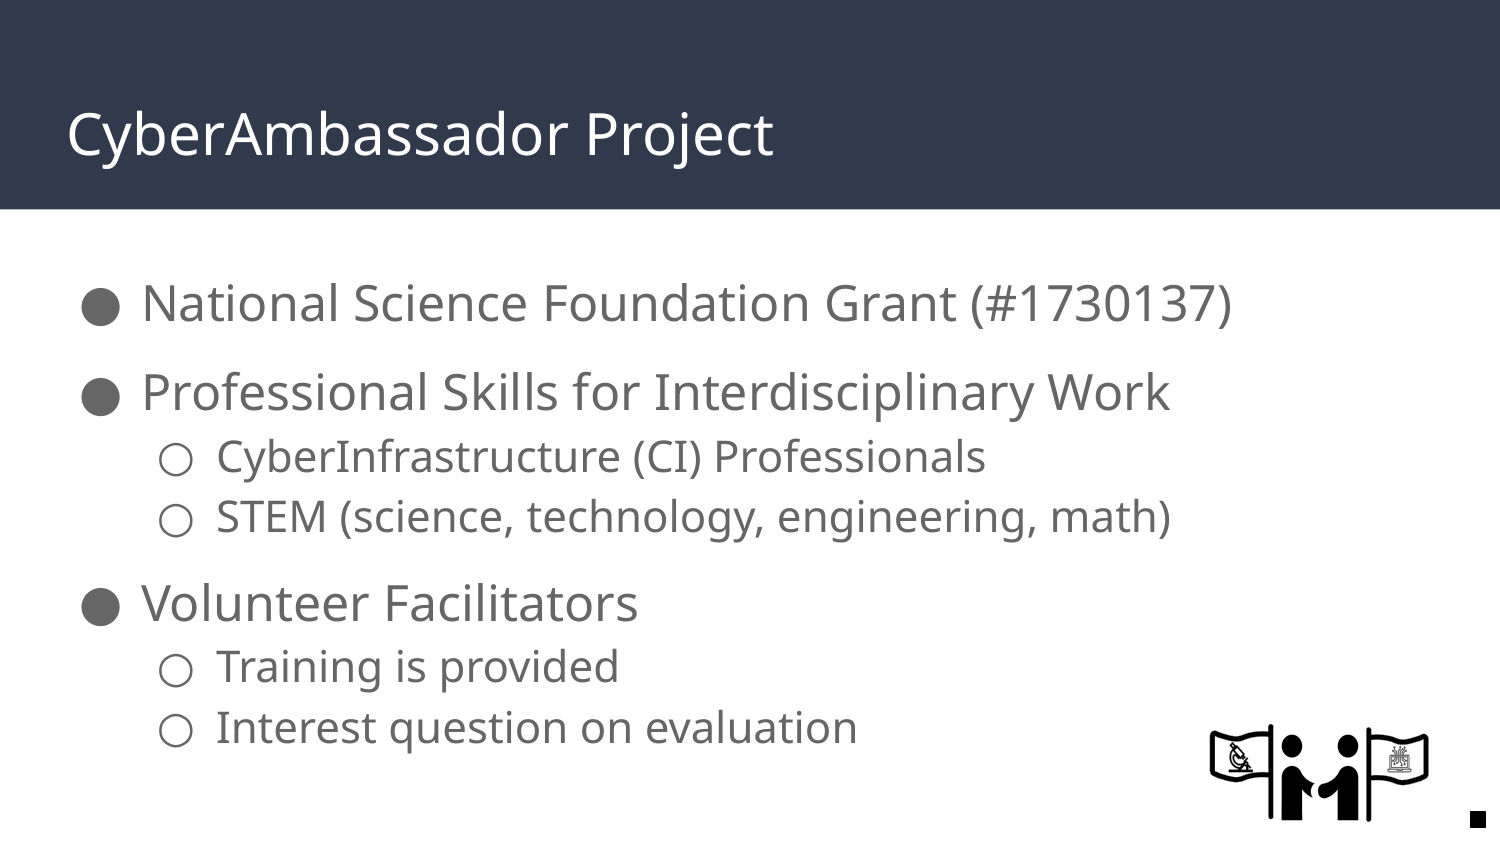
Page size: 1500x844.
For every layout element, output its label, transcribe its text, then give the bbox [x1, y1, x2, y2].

list National Science Foundation Grant (#1730137) Professional Skills for Interdisciplinary Work CyberInfrastructure (CI) Professionals STEM (science, technology, engineering, math) Volunteer Facilitators Training is provided Interest question on evaluation [51, 247, 1339, 752]
title CyberAmbassador Project [51, 82, 1449, 185]
picture [1203, 716, 1435, 828]
text_box [1470, 812, 1486, 827]
